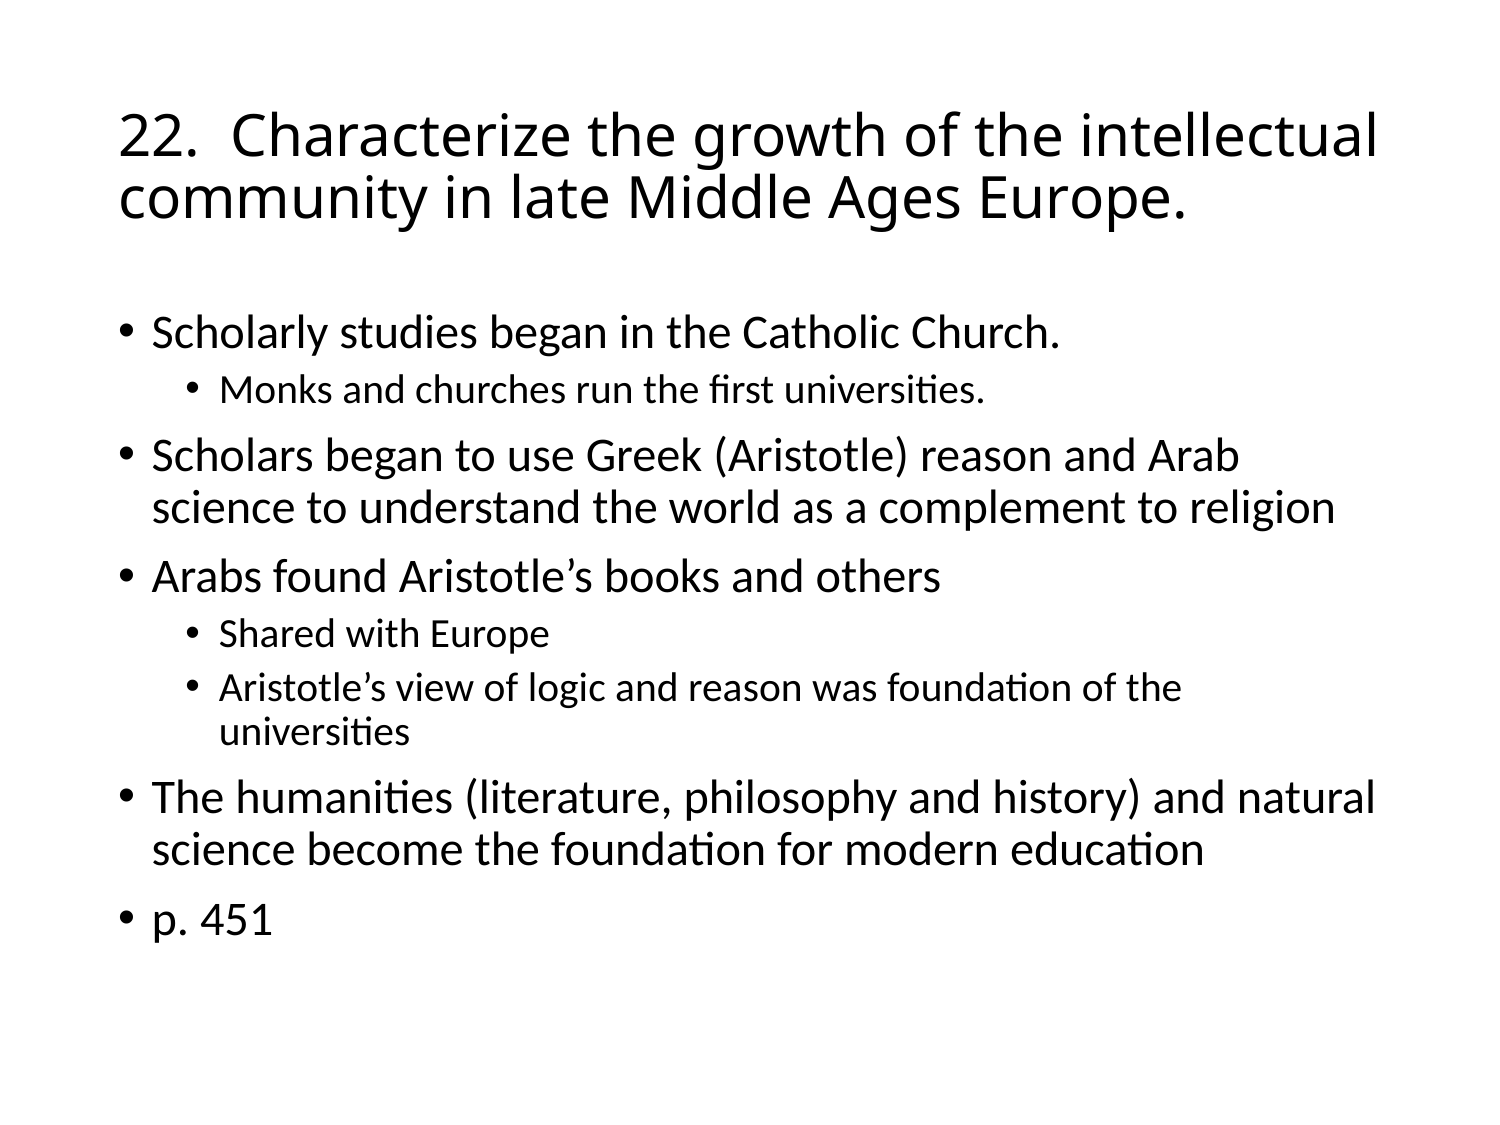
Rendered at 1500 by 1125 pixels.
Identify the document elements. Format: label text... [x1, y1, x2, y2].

list Scholarly studies began in the Catholic Church. Monks and churches run the first universities. Scholars began to use Greek (Aristotle) reason and Arab science to understand the world as a complement to religion Arabs found Aristotle’s books and others Shared with Europe Aristotle’s view of logic and reason was foundation of the universities The humanities (literature, philosophy and history) and natural science become the foundation for modern education p. 451 [103, 299, 1397, 1014]
title 22. Characterize the growth of the intellectual community in late Middle Ages Europe. [103, 59, 1397, 278]
